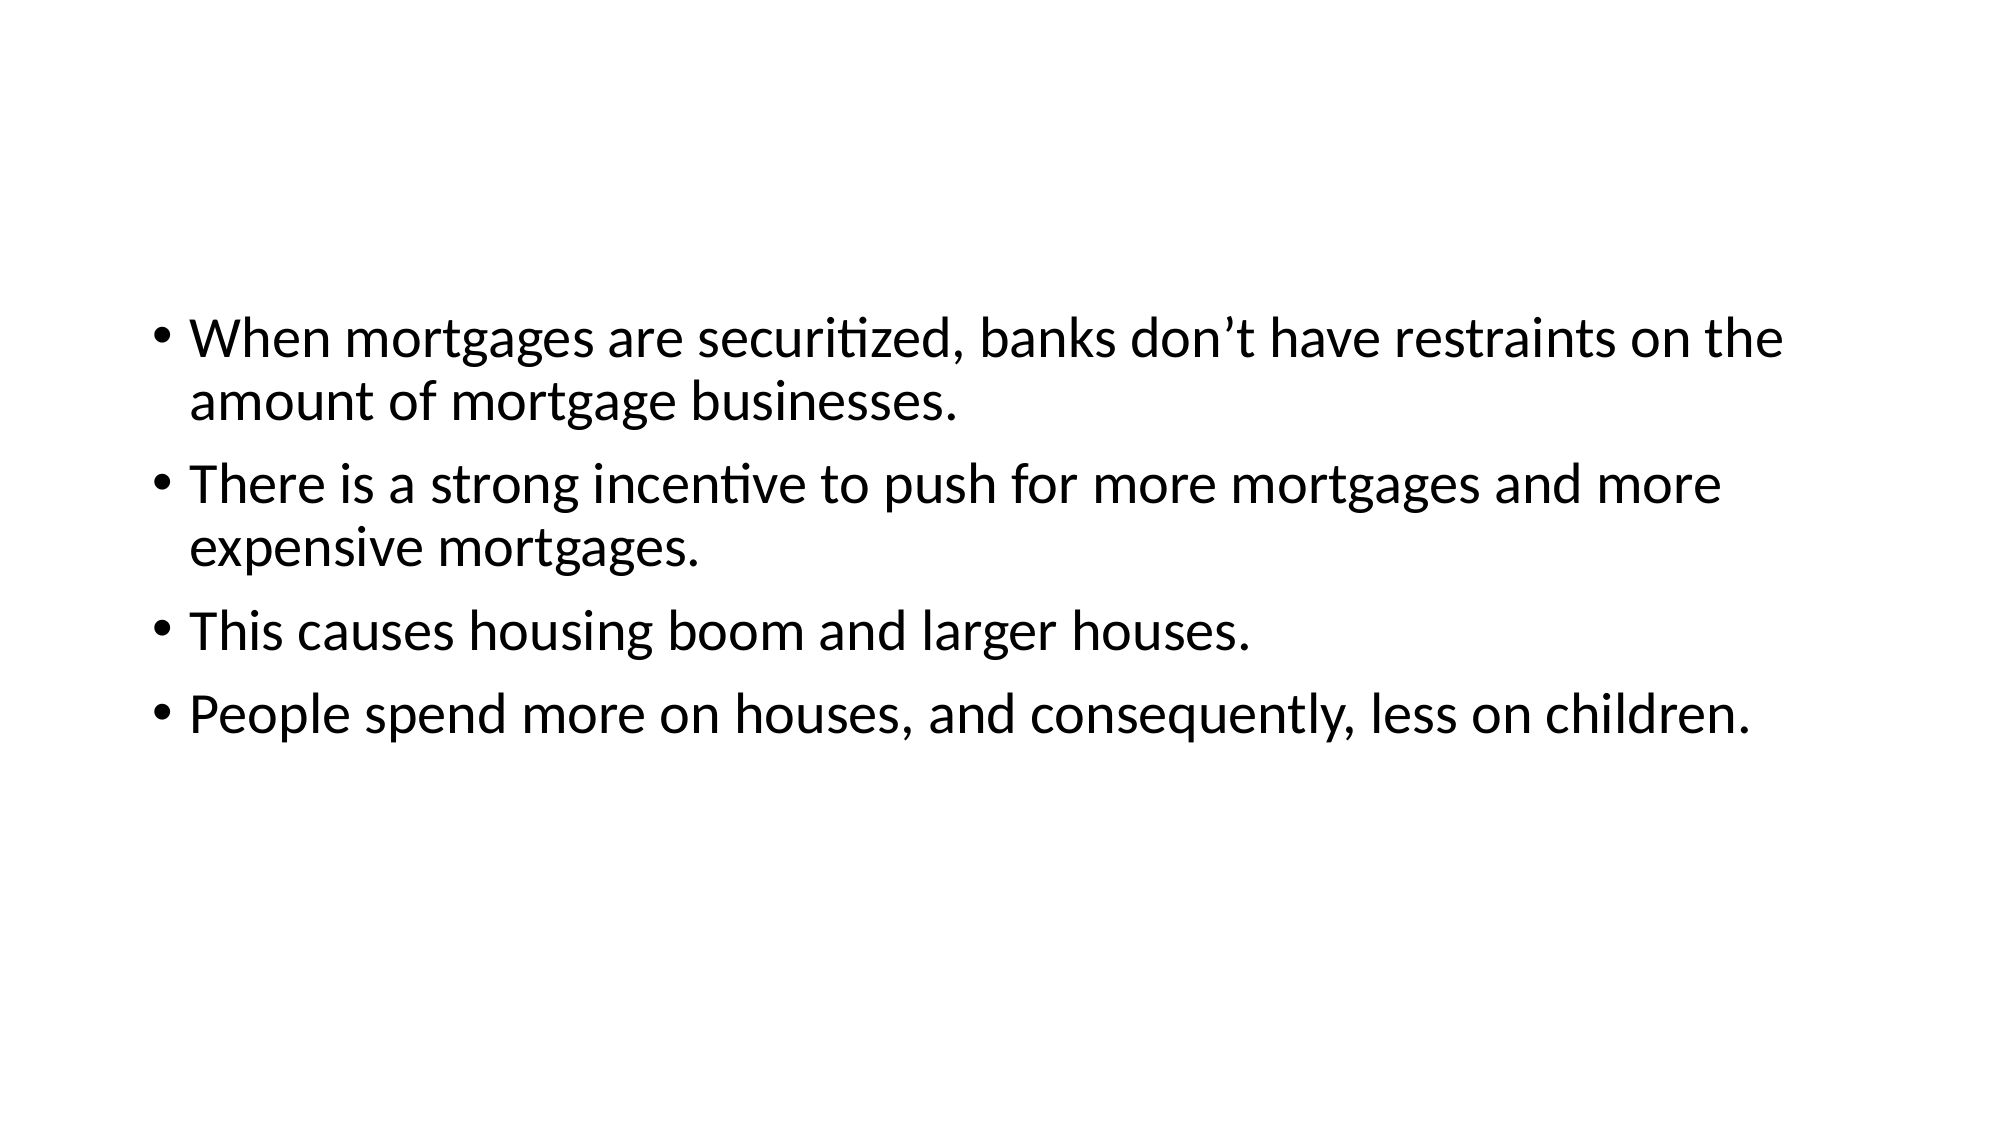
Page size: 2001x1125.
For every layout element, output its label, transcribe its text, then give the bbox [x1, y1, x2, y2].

list When mortgages are securitized, banks don’t have restraints on the amount of mortgage businesses. There is a strong incentive to push for more mortgages and more expensive mortgages. This causes housing boom and larger houses. People spend more on houses, and consequently, less on children. [137, 299, 1863, 1014]
